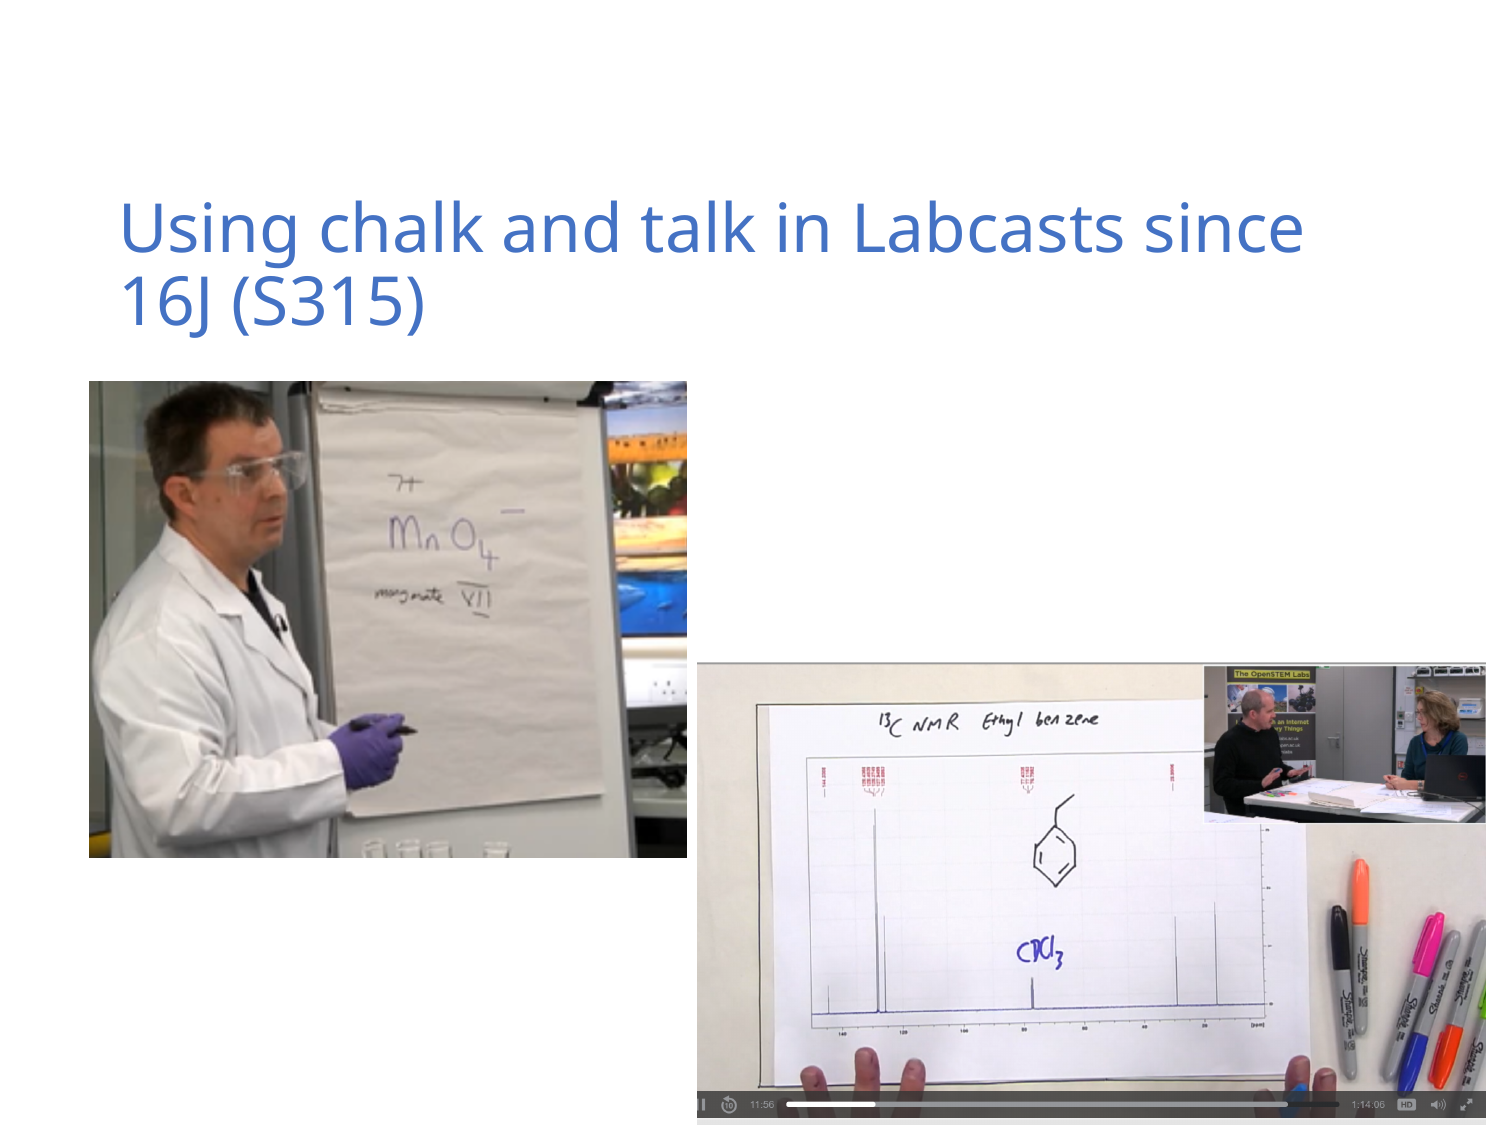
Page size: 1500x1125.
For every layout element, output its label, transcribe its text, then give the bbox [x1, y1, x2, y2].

title Using chalk and talk in Labcasts since 16J (S315) [103, 185, 1397, 349]
picture [697, 662, 1486, 1125]
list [89, 381, 687, 858]
